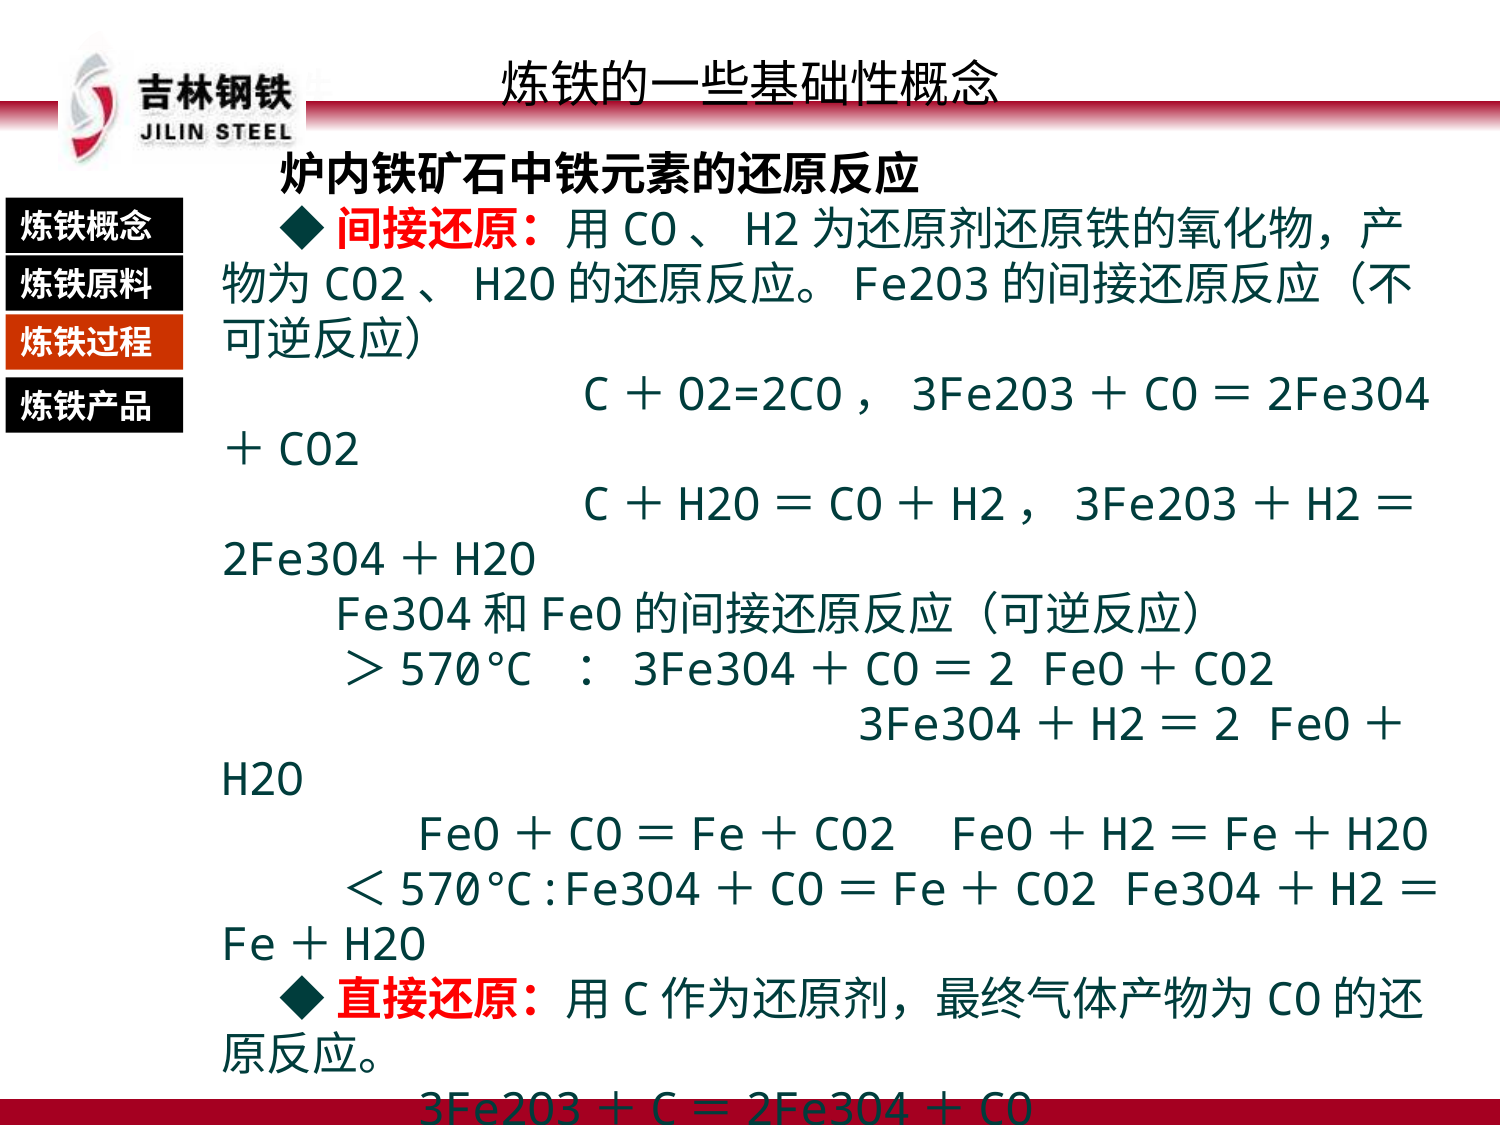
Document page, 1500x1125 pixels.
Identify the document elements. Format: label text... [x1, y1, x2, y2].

text_box 炼铁概念 [5, 197, 184, 253]
text_box 炼铁过程 [5, 314, 184, 370]
title 炼铁的一些基础性概念 [75, 45, 1425, 161]
text_box 炼铁产品 [5, 377, 184, 433]
picture [58, 31, 337, 171]
text_box 炼铁原料 [5, 255, 184, 311]
text_box 炉内铁矿石中铁元素的还原反应 ◆间接还原：用CO、H2为还原剂还原铁的氧化物，产物为CO2、H2O的还原反应。Fe2O3的间接还原反应（不可逆反应） C＋O2=2CO，3Fe2O3＋CO＝2Fe3O4＋CO2 C＋H2O＝CO＋H2，3Fe2O3＋H2＝2Fe3O4＋H2O Fe3O4和FeO的间接还原反应（可逆反应） ＞570℃ ：3Fe3O4＋CO＝2 FeO＋CO2 3Fe3O4＋H2＝2 FeO＋H2O FeO＋CO＝Fe＋CO2 FeO＋H2＝Fe＋H2O ＜570℃:Fe3O4＋CO＝Fe＋CO2 Fe3O4＋H2＝Fe＋H2O ◆直接还原：用C作为还原剂，最终气体产物为CO的还原反应。 3Fe2O3＋C＝2Fe3O4＋CO Fe3O4＋C＝3FeO＋CO FeO＋C＝Fe＋CO ◆直接、间接还原区域划分：取决于炉内温度分布 低温区 ＜800℃基本为间接还原 中温区 800～1100℃直接还原与间接还原共存 高温区 ＞ 1100℃全部为直接还原 [206, 137, 1459, 1032]
